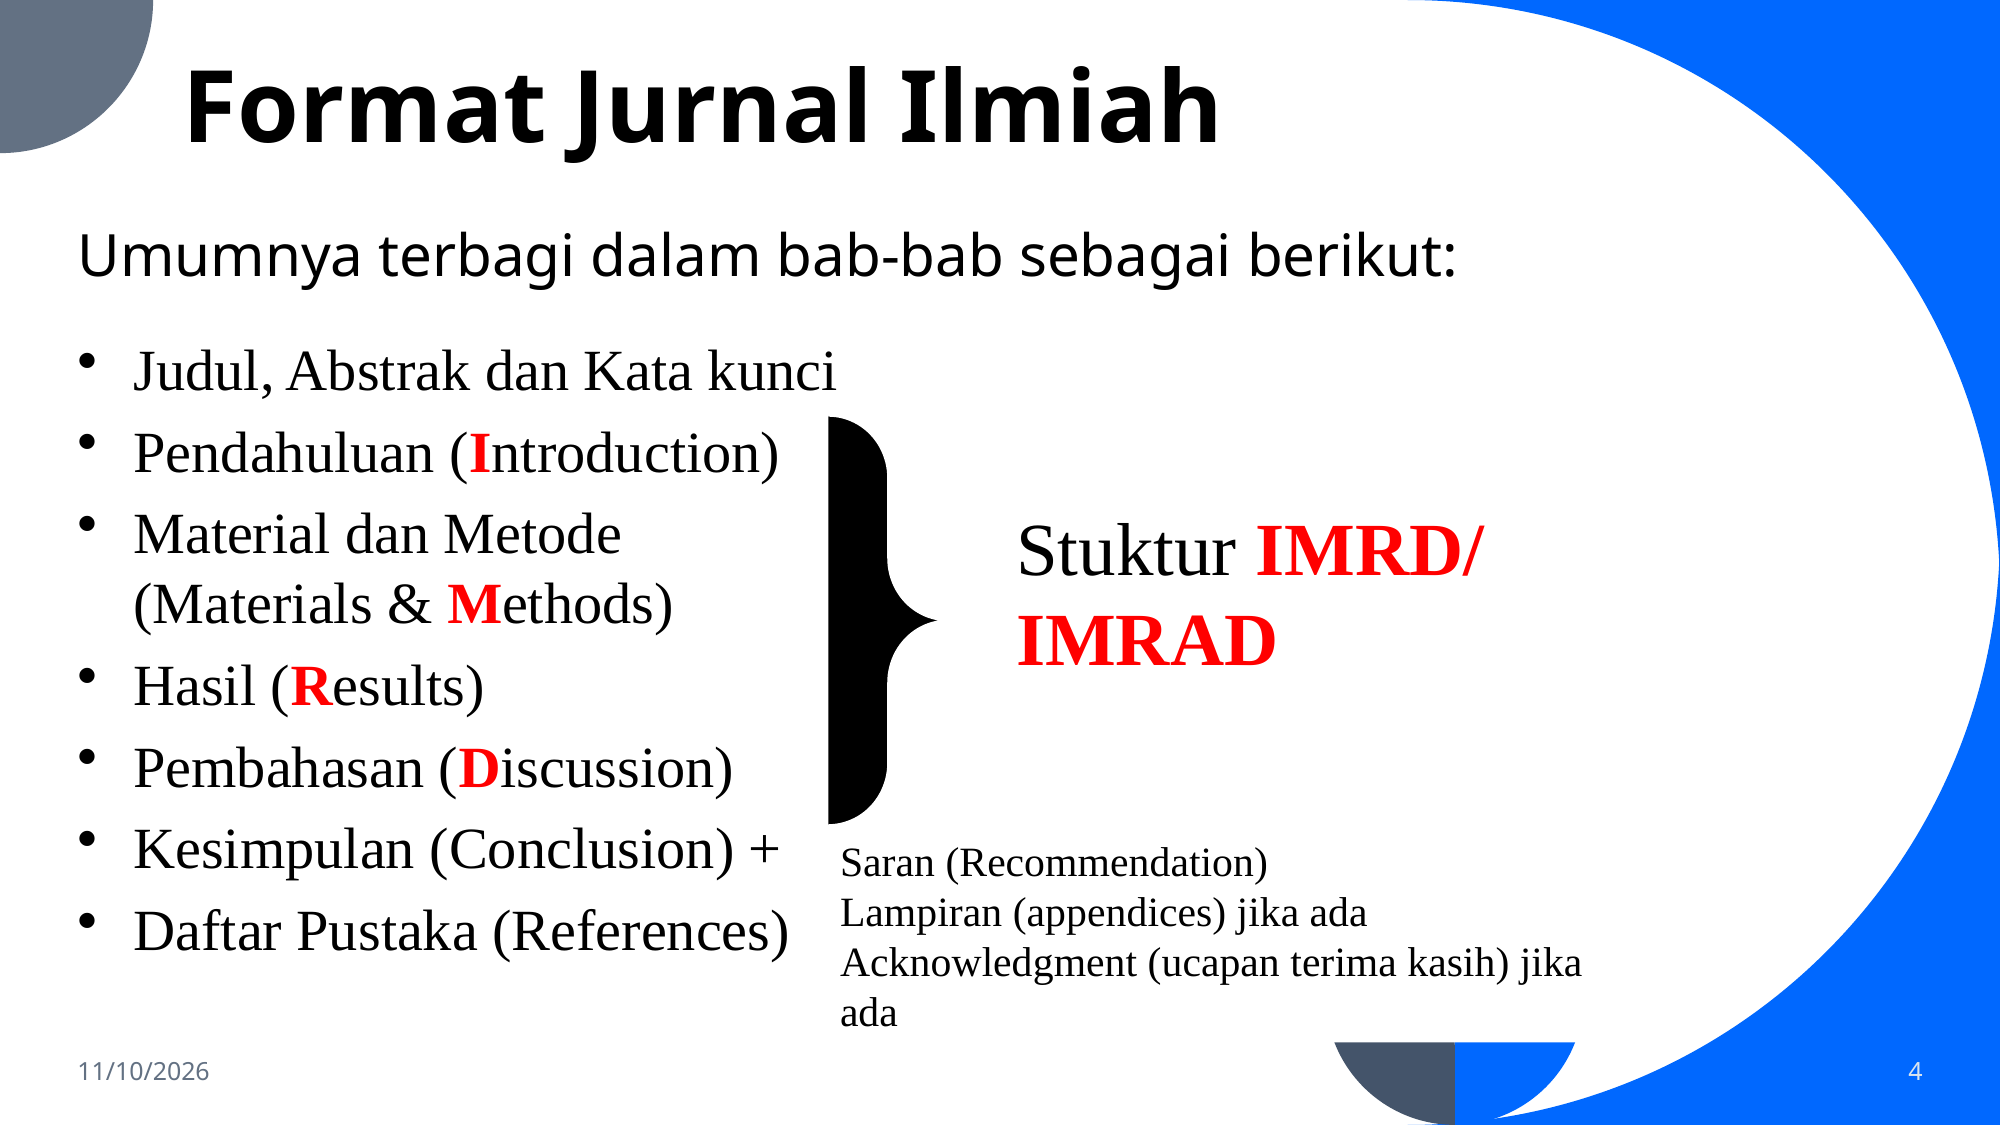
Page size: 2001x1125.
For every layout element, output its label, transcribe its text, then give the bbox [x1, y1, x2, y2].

text_box Stuktur IMRD/ IMRAD [1001, 493, 1519, 688]
title Format Jurnal Ilmiah [167, 63, 1772, 172]
text_box [828, 415, 948, 825]
text_box Saran (Recommendation) Lampiran (appendices) jika ada Acknowledgment (ucapan terima kasih) jika ada [825, 827, 1666, 1043]
slide_number 4 [1665, 1042, 1938, 1103]
list Umumnya terbagi dalam bab-bab sebagai berikut: [62, 218, 1796, 884]
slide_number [62, 1042, 513, 1103]
text_box Judul, Abstrak dan Kata kunci Pendahuluan (Introduction) Material dan Metode (Materials & Methods) Hasil (Results) Pembahasan (Discussion) Kesimpulan (Conclusion) + Daftar Pustaka (References) [62, 324, 1432, 980]
